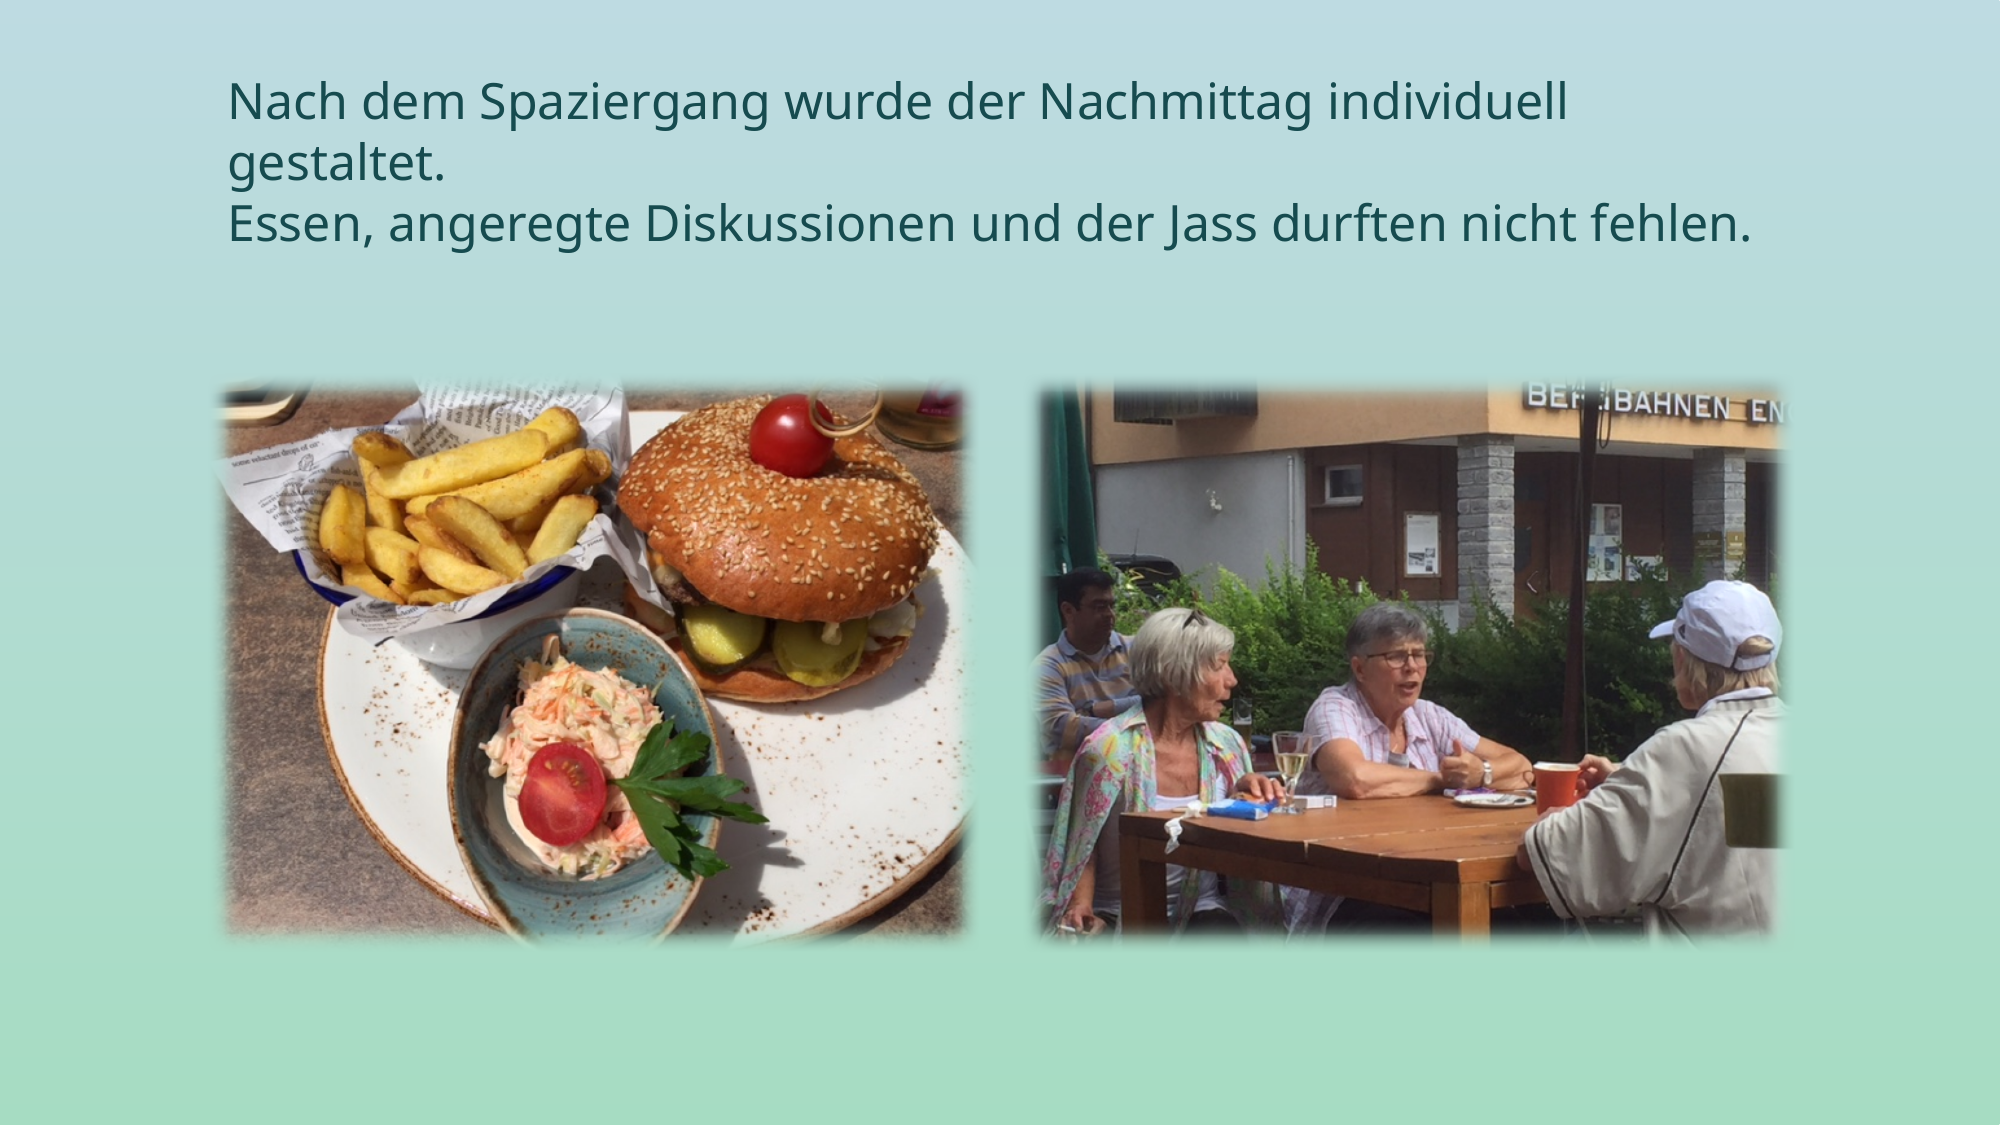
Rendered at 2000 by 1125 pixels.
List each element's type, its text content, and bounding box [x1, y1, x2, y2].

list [1023, 373, 1795, 953]
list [208, 373, 980, 952]
title Nach dem Spaziergang wurde der Nachmittag individuell gestaltet. Essen, angeregte Diskussionen und der Jass durften nicht fehlen. [212, 62, 1788, 327]
